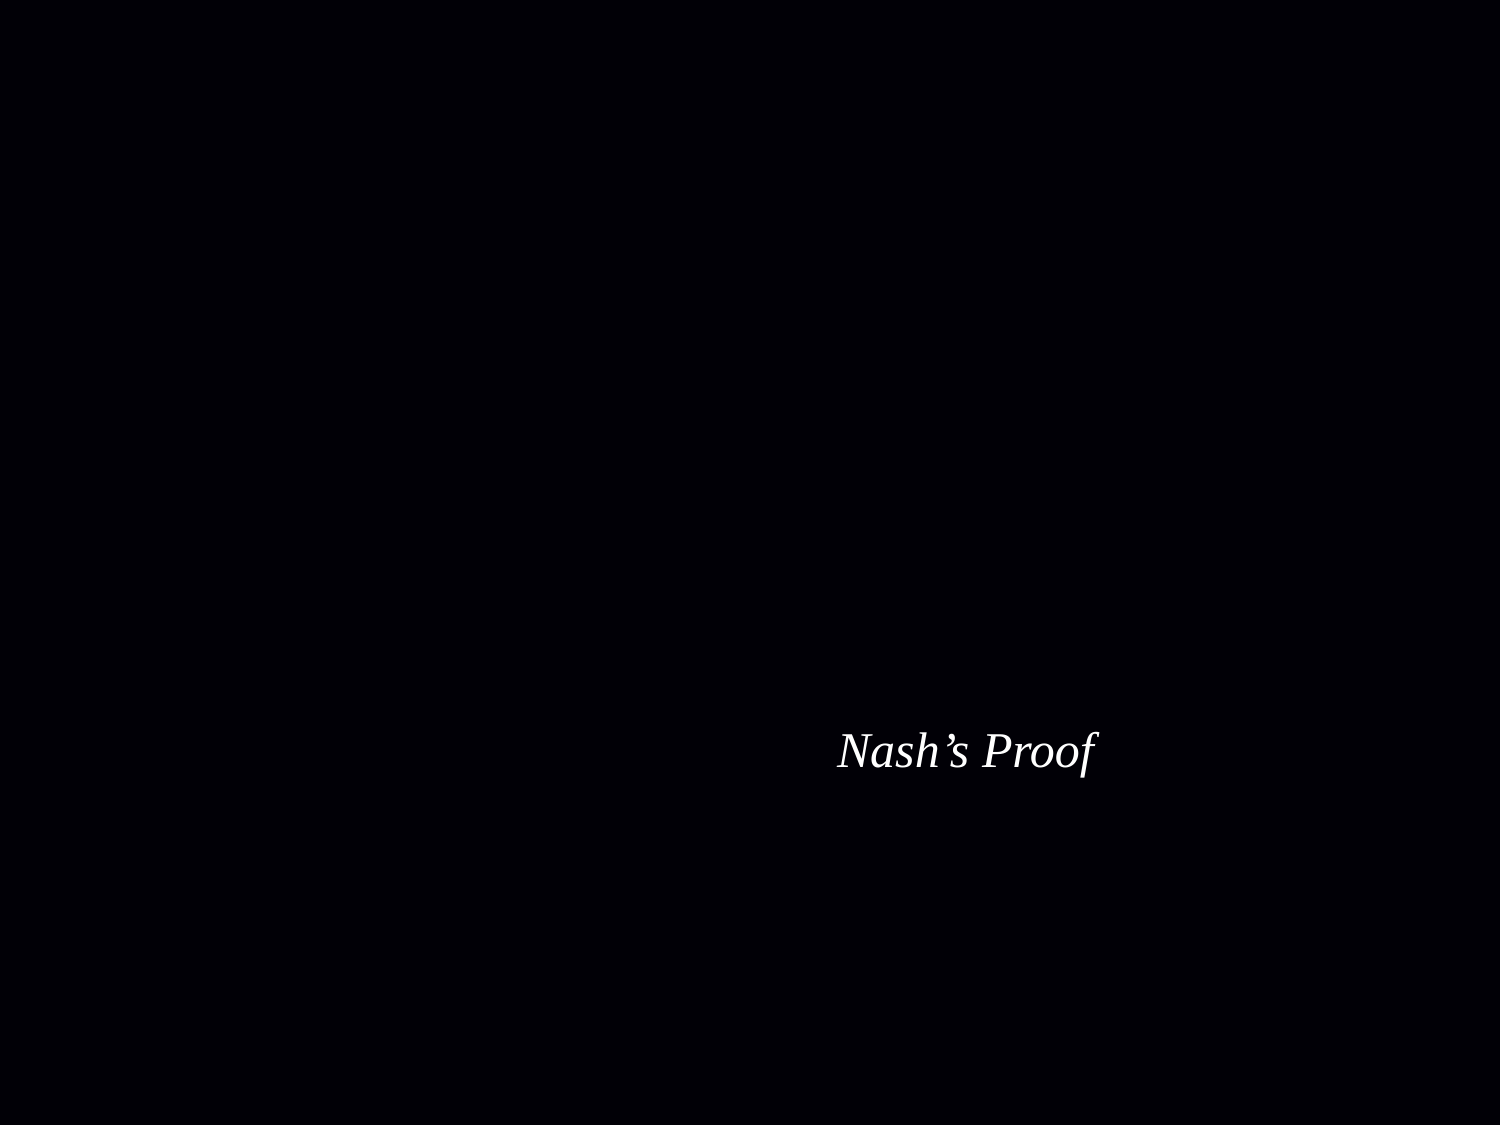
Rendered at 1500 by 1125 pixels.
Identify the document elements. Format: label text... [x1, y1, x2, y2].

text_box Nash’s Proof [822, 710, 1351, 785]
